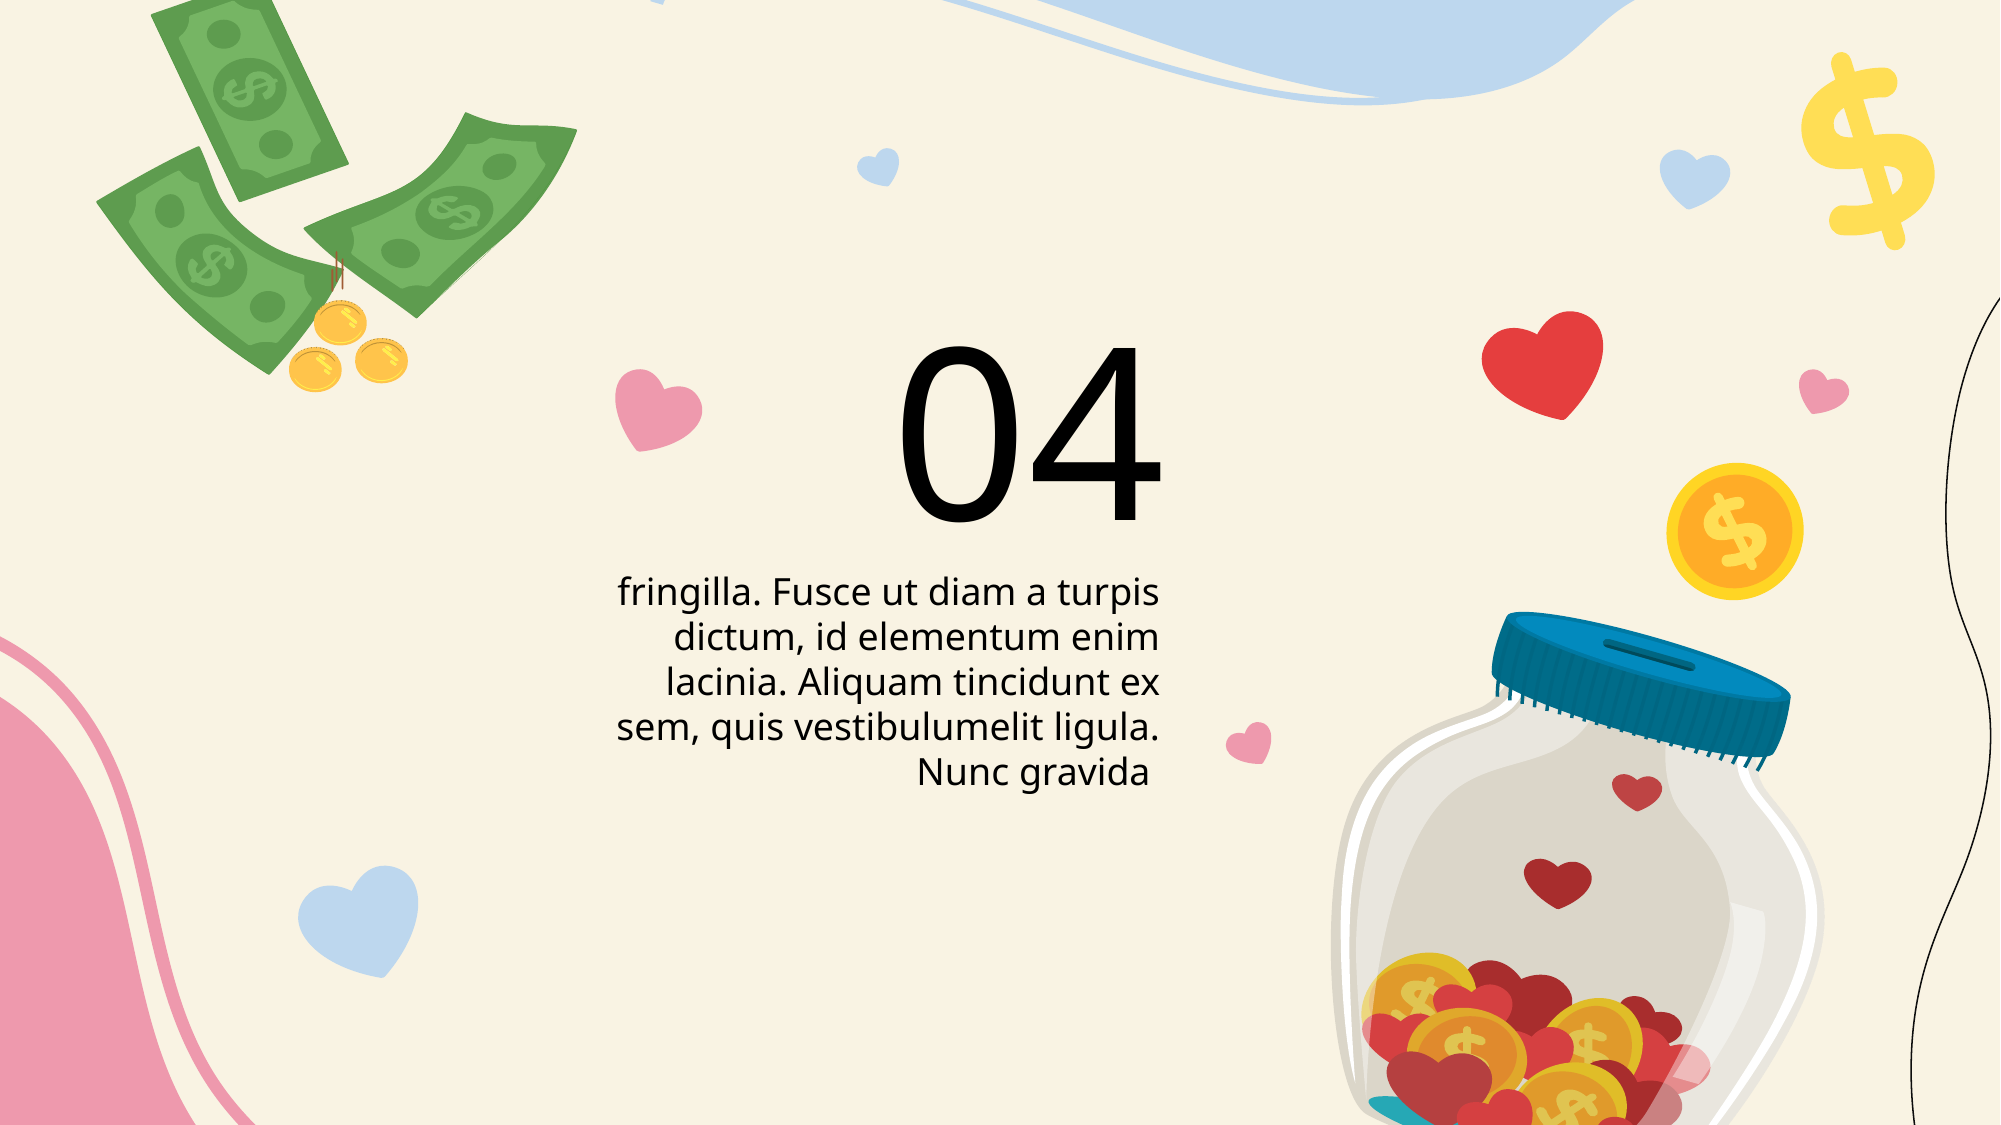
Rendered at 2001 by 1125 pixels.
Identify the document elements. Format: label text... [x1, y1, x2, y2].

text_box [1481, 311, 1604, 421]
text_box 04 [876, 273, 1206, 576]
text_box [615, 369, 703, 452]
text_box [298, 865, 419, 928]
text_box [1799, 369, 1850, 415]
text_box [857, 148, 900, 187]
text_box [1332, 626, 1826, 1125]
text_box fringilla. Fusce ut diam a turpis dictum, id elementum enim lacinia. Aliquam tincidunt ex sem, quis vestibulumelit ligula. Nunc gravida [584, 560, 1176, 801]
text_box [1911, 298, 2000, 1125]
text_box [96, 0, 578, 393]
text_box [1801, 52, 1935, 251]
text_box [1659, 149, 1731, 210]
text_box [0, 928, 736, 1125]
text_box [1225, 722, 1272, 764]
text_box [673, 0, 1667, 147]
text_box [1636, 435, 1834, 628]
